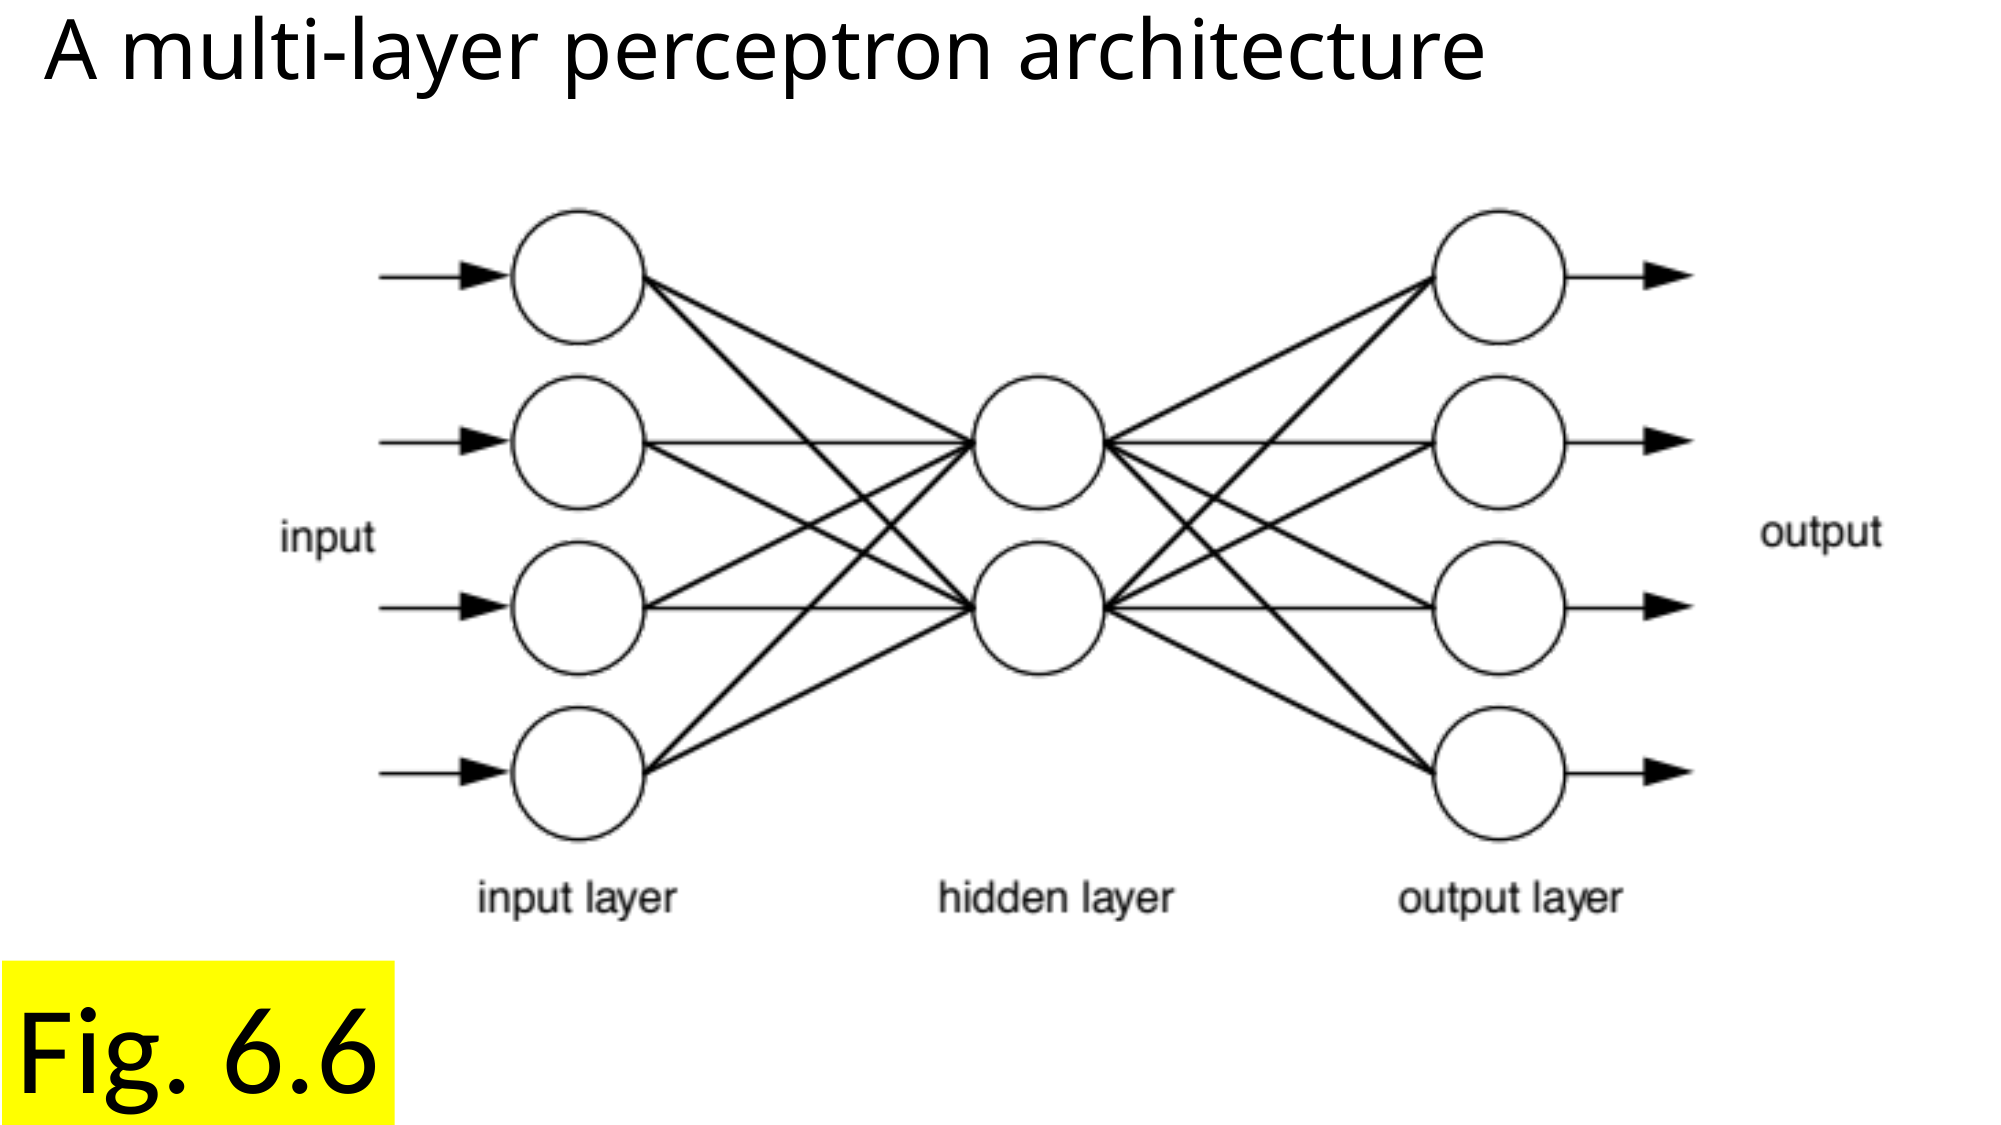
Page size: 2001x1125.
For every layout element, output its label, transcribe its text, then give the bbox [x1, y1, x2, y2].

picture [278, 203, 1891, 922]
title A multi-layer perceptron architecture [29, 0, 1945, 257]
text_box Fig. 6.6 [2, 960, 395, 1125]
